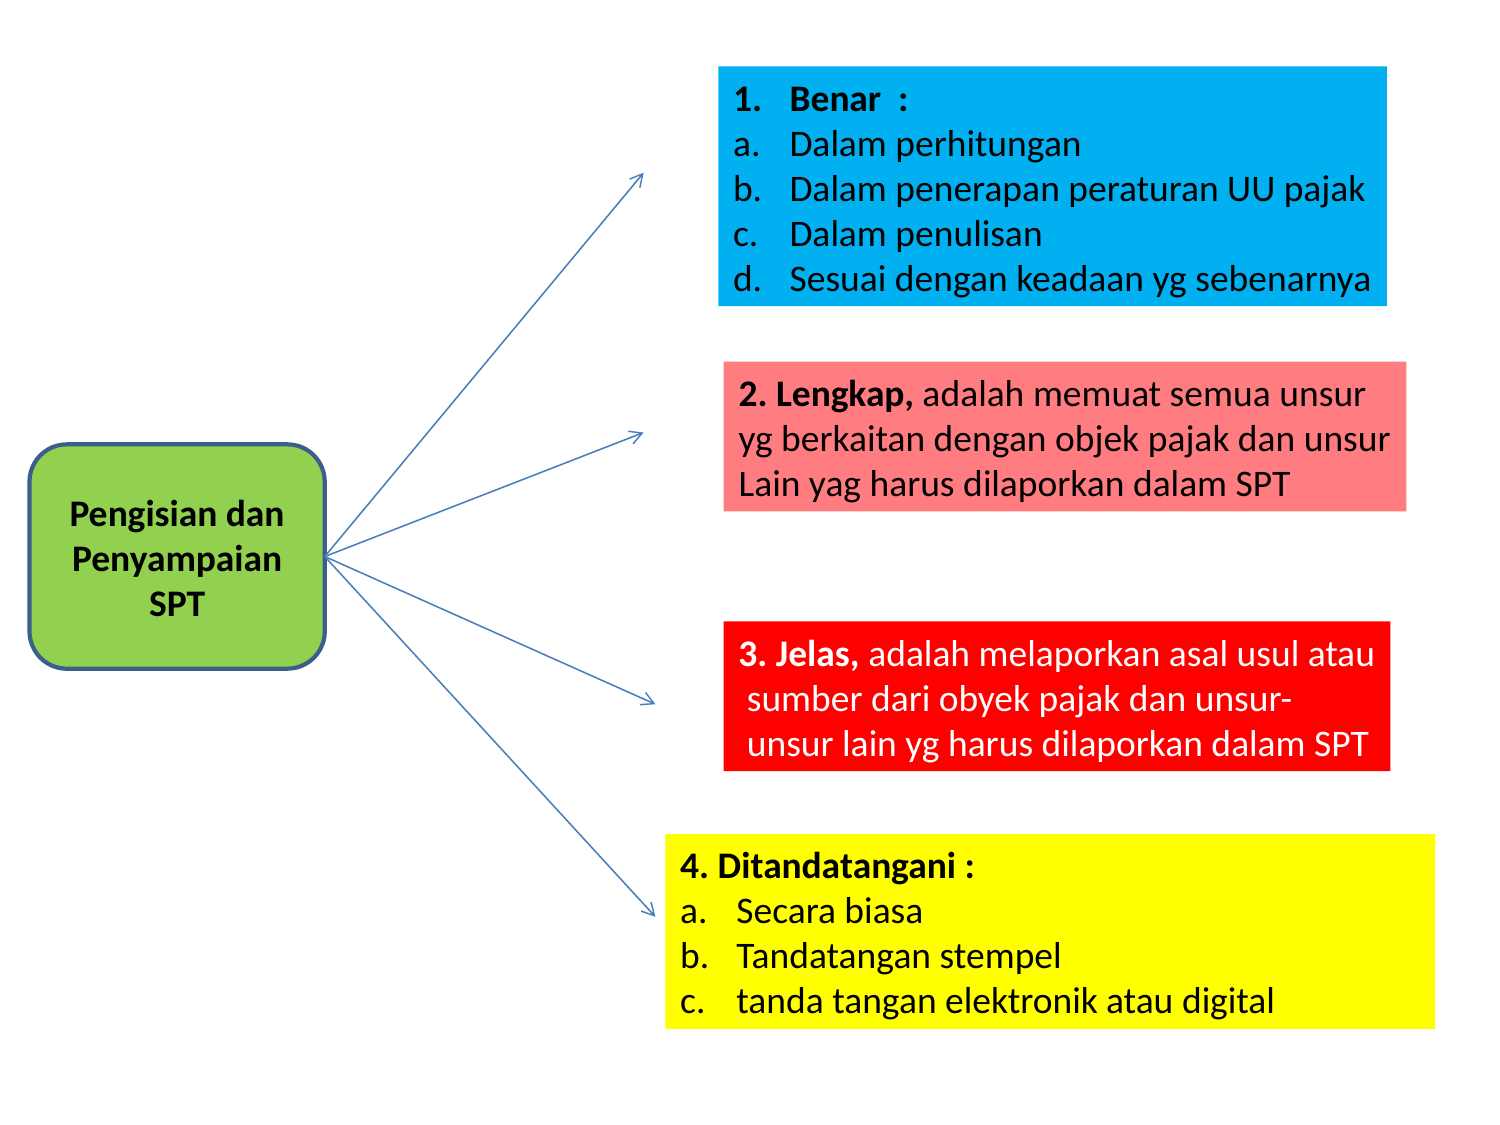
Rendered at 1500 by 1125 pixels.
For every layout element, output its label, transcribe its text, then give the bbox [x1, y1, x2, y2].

text_box Pengisian dan Penyampaian SPT [27, 442, 318, 671]
text_box 4. Ditandatangani : Secara biasa Tandatangan stempel tanda tangan elektronik atau digital [665, 834, 1436, 1029]
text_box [324, 172, 644, 431]
text_box 3. Jelas, adalah melaporkan asal usul atau sumber dari obyek pajak dan unsur- unsur lain yg harus dilaporkan dalam SPT [723, 621, 1391, 772]
text_box Benar : Dalam perhitungan Dalam penerapan peraturan UU pajak Dalam penulisan Sesuai dengan keadaan yg sebenarnya [718, 66, 1387, 307]
text_box 2. Lengkap, adalah memuat semua unsur yg berkaitan dengan objek pajak dan unsur Lain yag harus dilaporkan dalam SPT [723, 361, 1407, 512]
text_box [324, 432, 644, 554]
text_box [324, 556, 656, 918]
